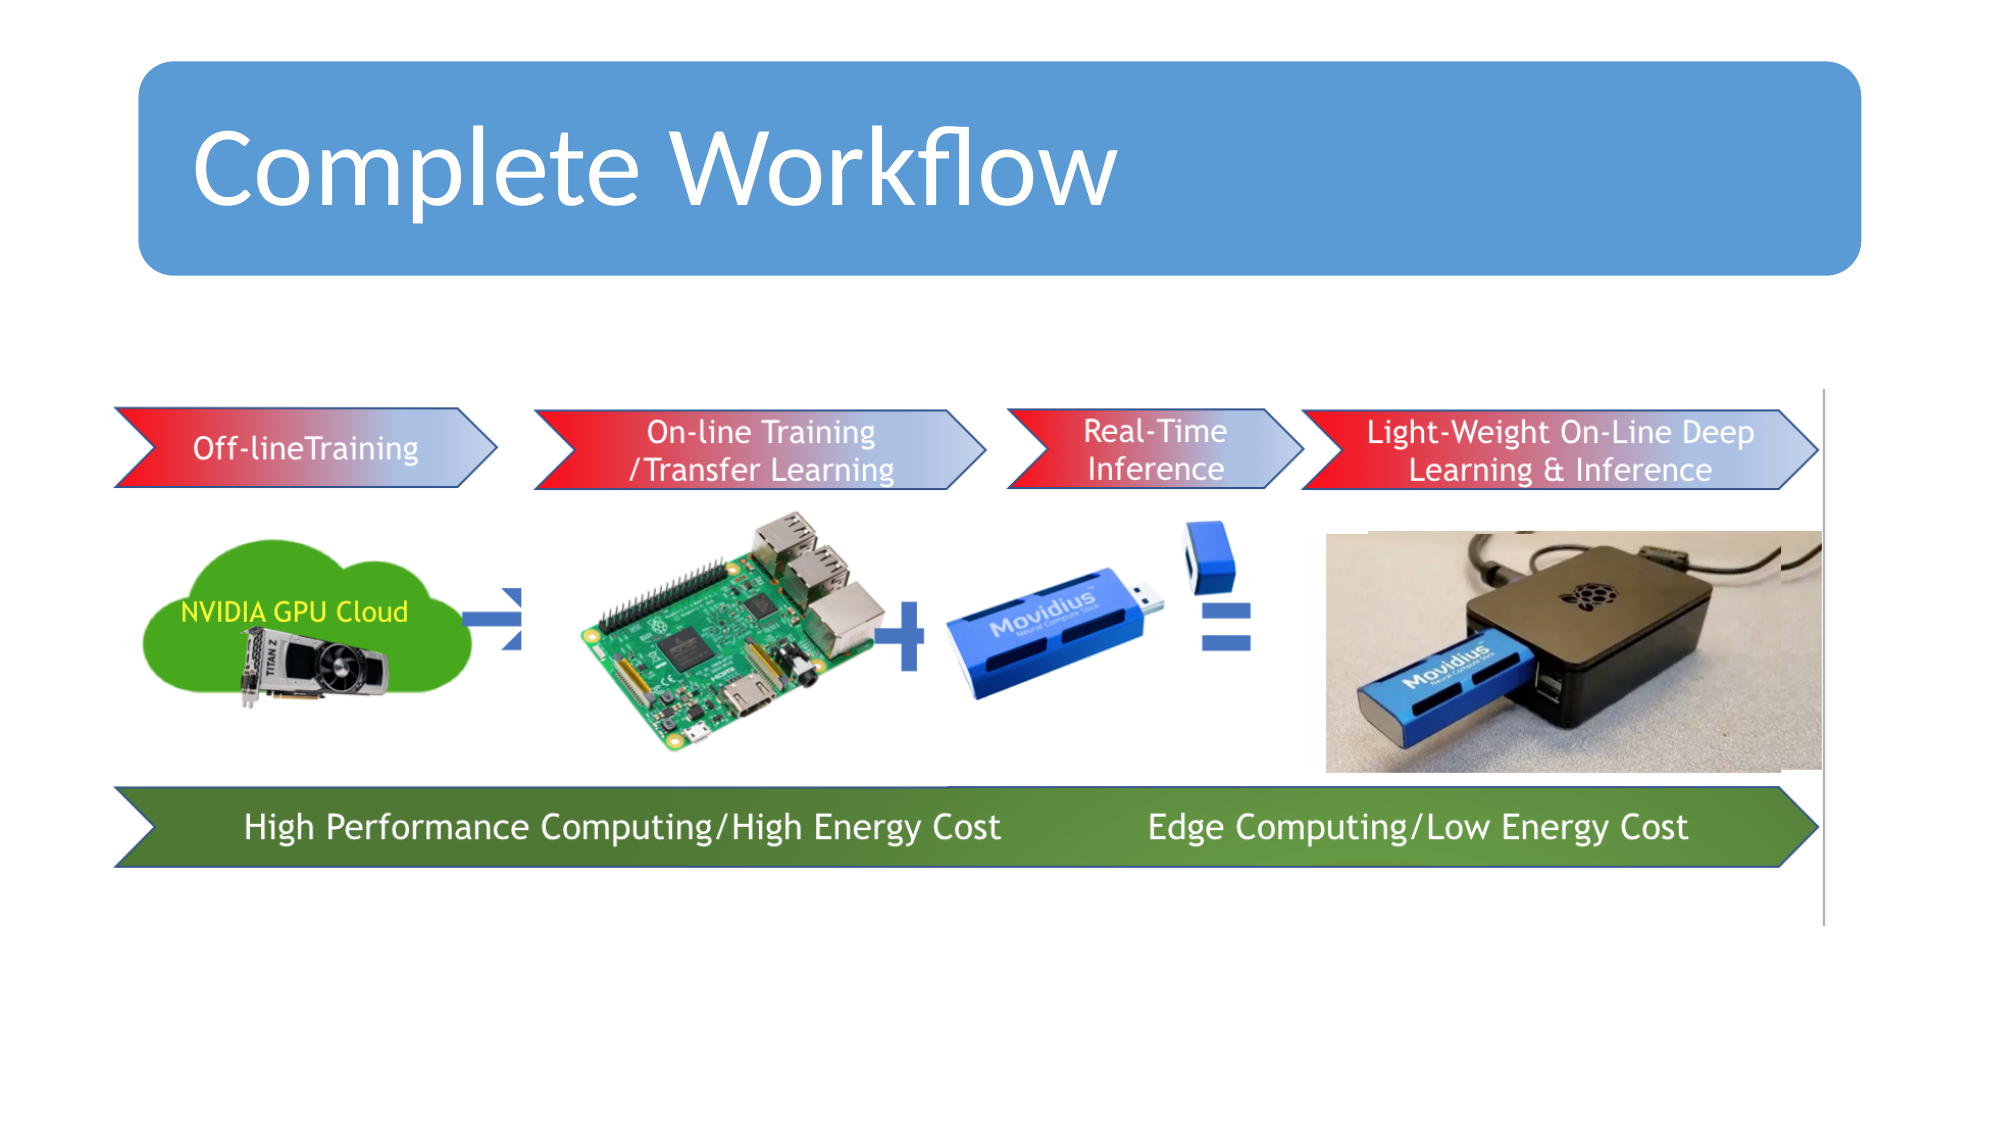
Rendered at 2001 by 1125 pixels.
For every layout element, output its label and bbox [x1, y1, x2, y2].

list [101, 389, 1827, 926]
text_box [137, 59, 1863, 278]
